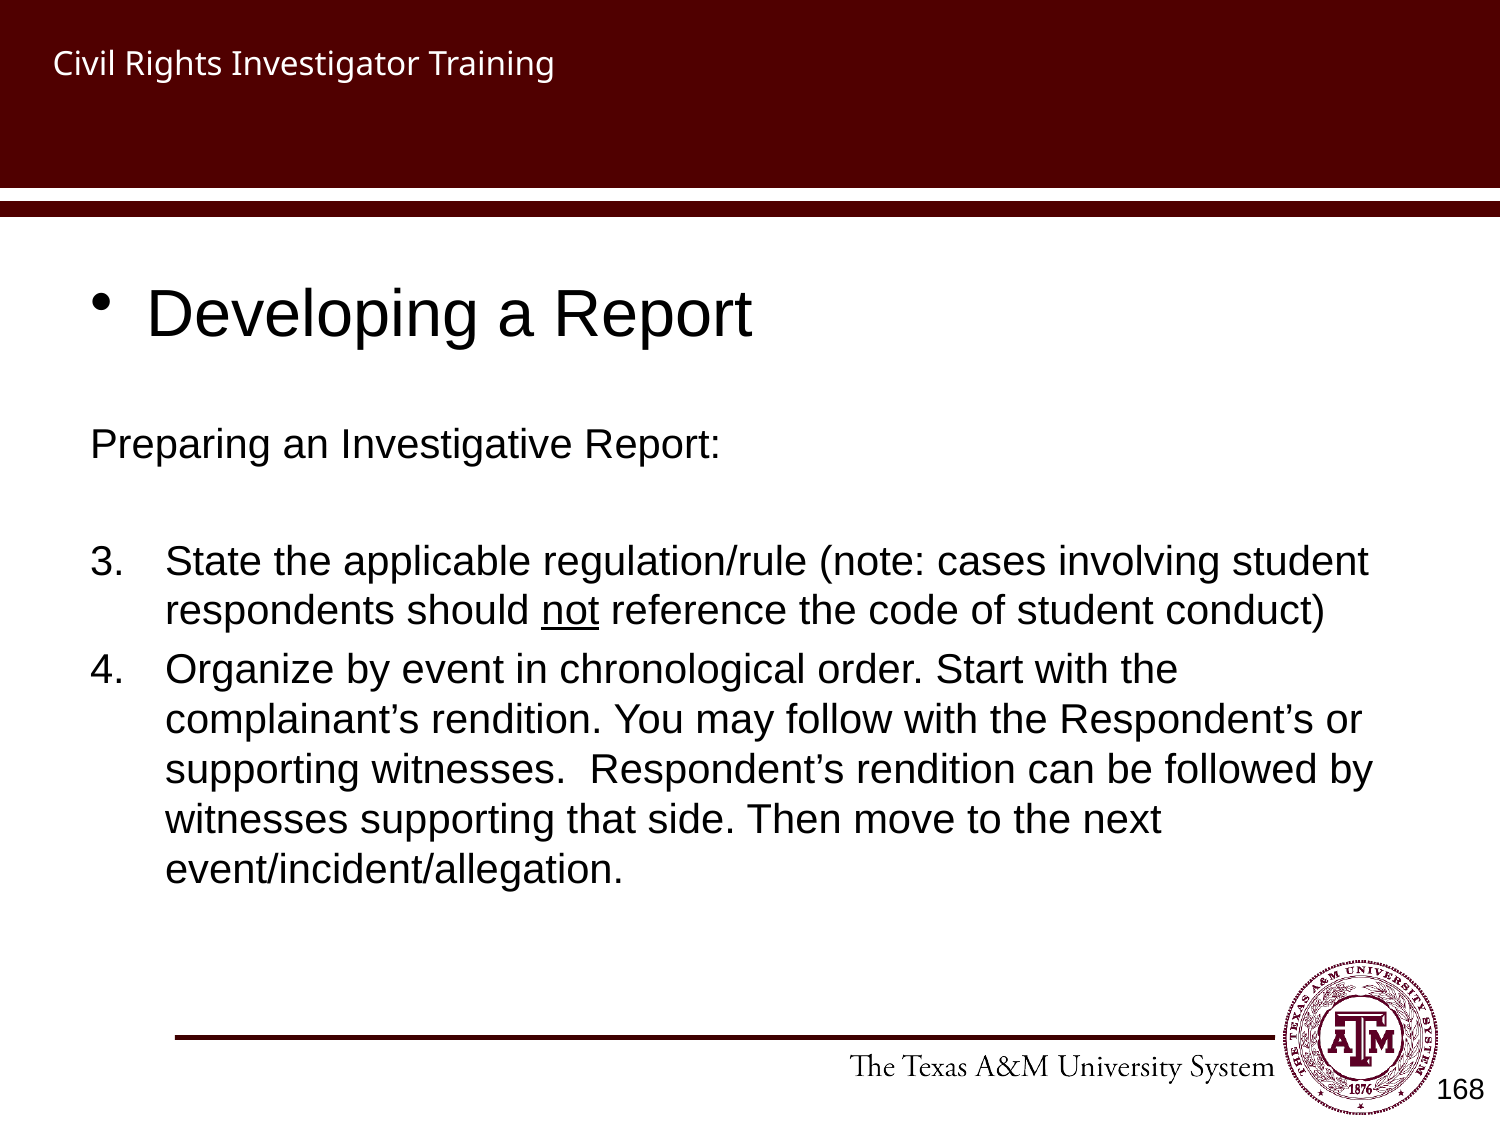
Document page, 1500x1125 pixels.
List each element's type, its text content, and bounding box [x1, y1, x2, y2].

slide_number 168 [1149, 1062, 1500, 1125]
picture [849, 1042, 1275, 1125]
picture [1283, 960, 1438, 1062]
list Developing a Report Preparing an Investigative Report: State the applicable regulation/rule (note: cases involving student respondents should not reference the code of student conduct) Organize by event in chronological order. Start with the complainant’s rendition. You may follow with the Respondent’s or supporting witnesses. Respondent’s rendition can be followed by witnesses supporting that side. Then move to the next event/incident/allegation. [74, 262, 1426, 1006]
title Civil Rights Investigator Training [37, 37, 1388, 88]
